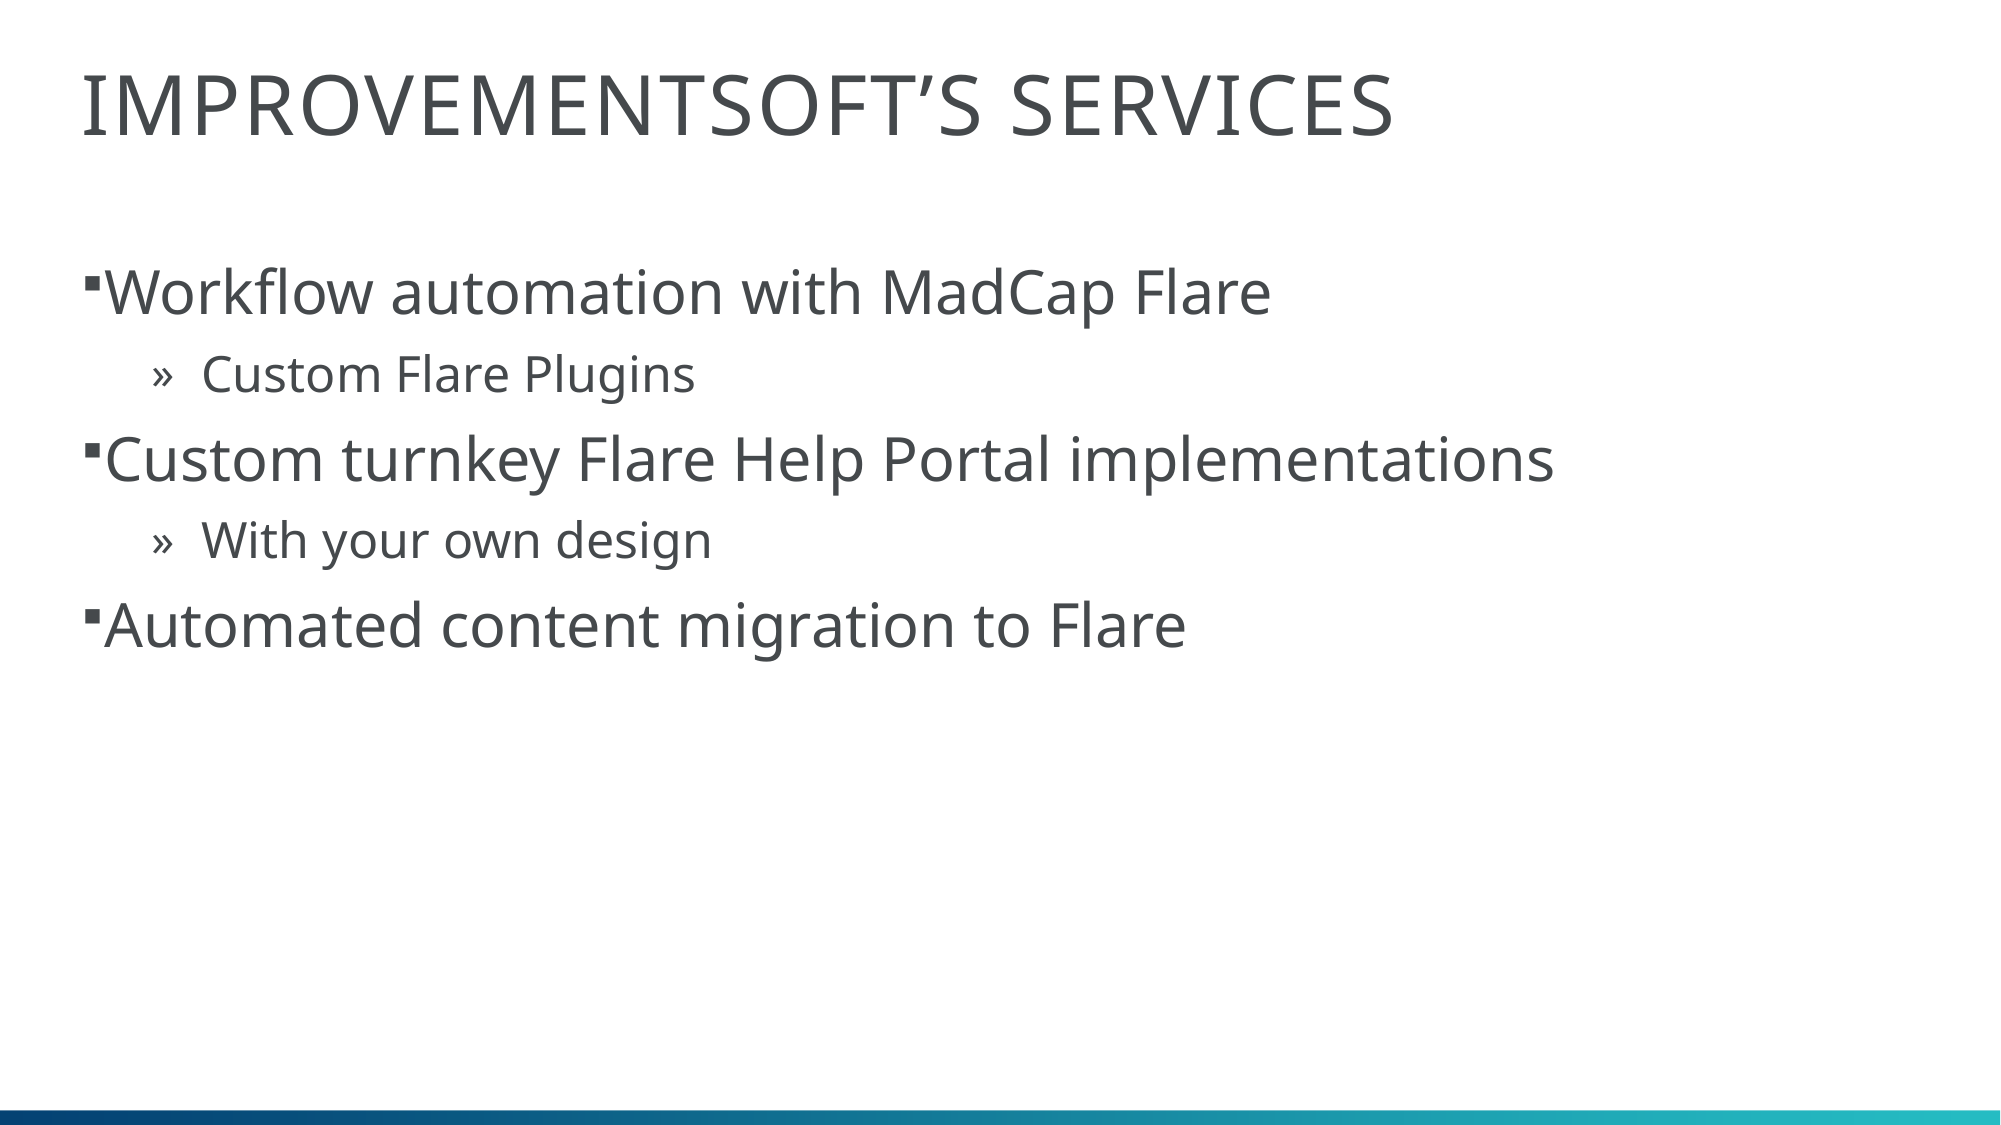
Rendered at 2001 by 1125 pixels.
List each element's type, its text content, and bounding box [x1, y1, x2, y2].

picture [0, 0, 2001, 1125]
list Workflow automation with MadCap Flare Custom Flare Plugins Custom turnkey Flare Help Portal implementations With your own design Automated content migration to Flare [66, 245, 1934, 1046]
title Improvementsoft’s services [66, 45, 1934, 233]
